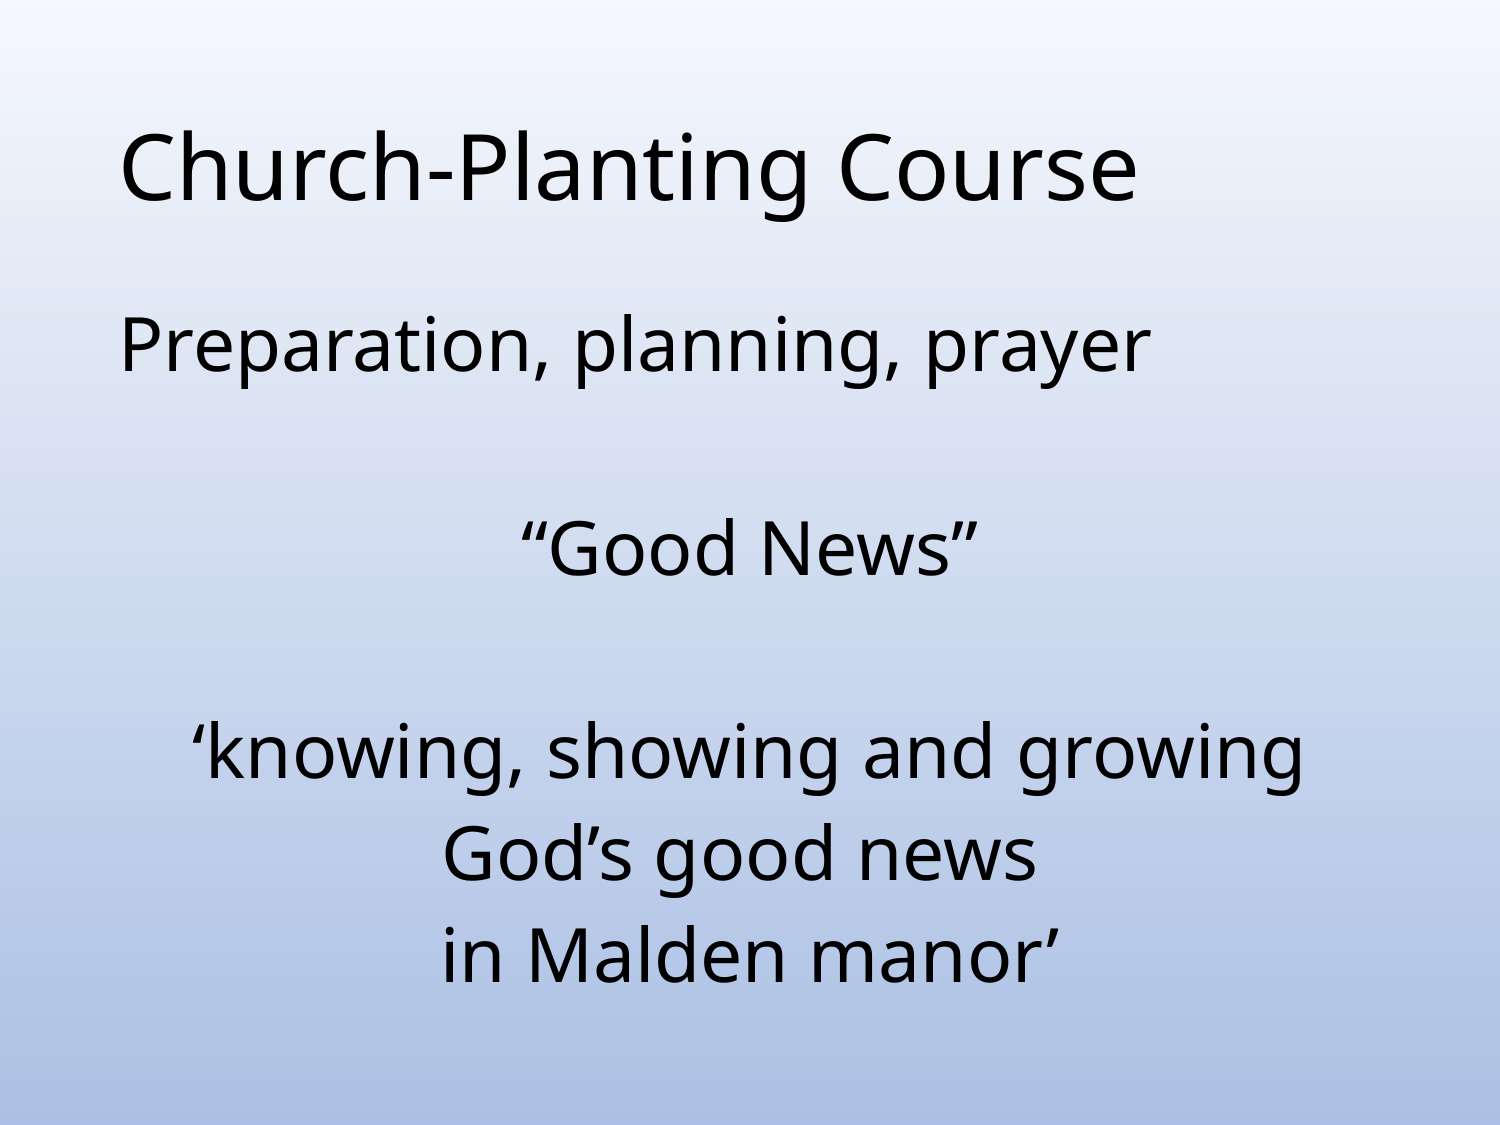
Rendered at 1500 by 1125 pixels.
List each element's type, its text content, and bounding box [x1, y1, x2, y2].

list Preparation, planning, prayer “Good News” ‘knowing, showing and growing God’s good news in Malden manor’ [103, 299, 1397, 1081]
title Church-Planting Course [103, 62, 1397, 280]
